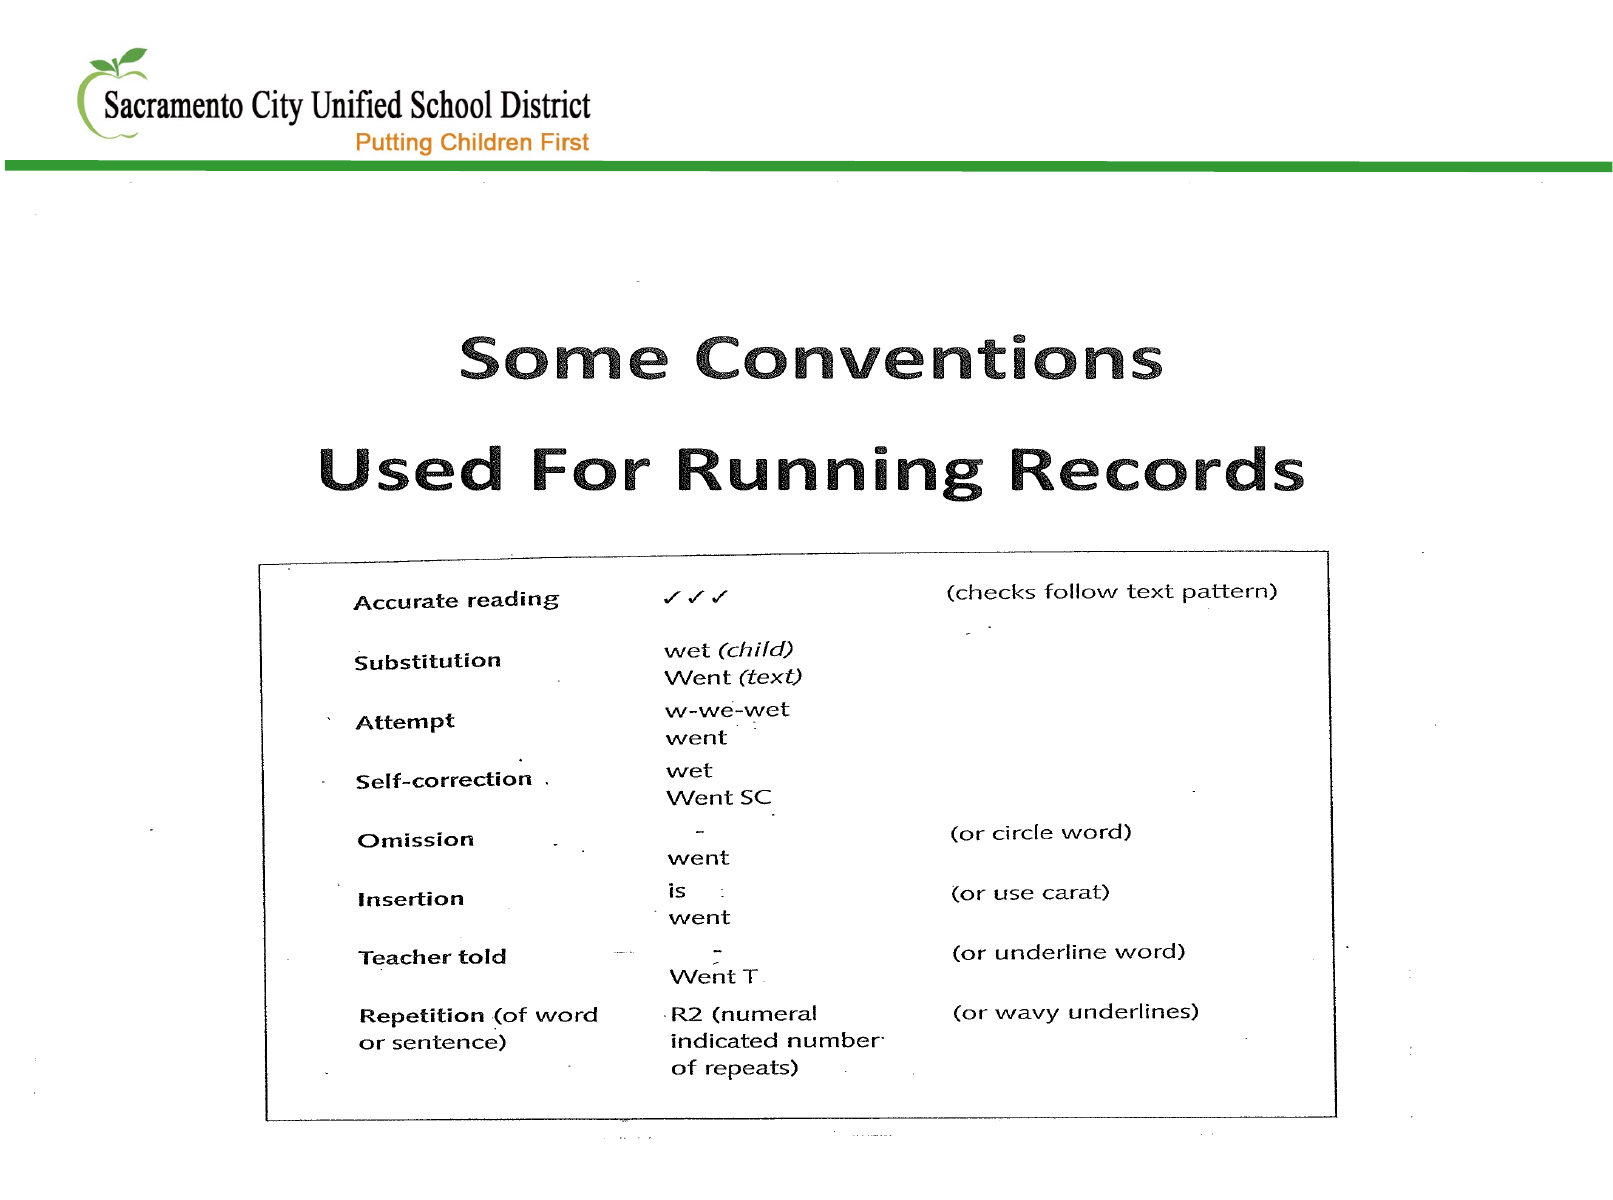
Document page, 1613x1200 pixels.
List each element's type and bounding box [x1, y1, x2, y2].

picture [24, 28, 603, 160]
picture [33, 175, 1582, 1200]
